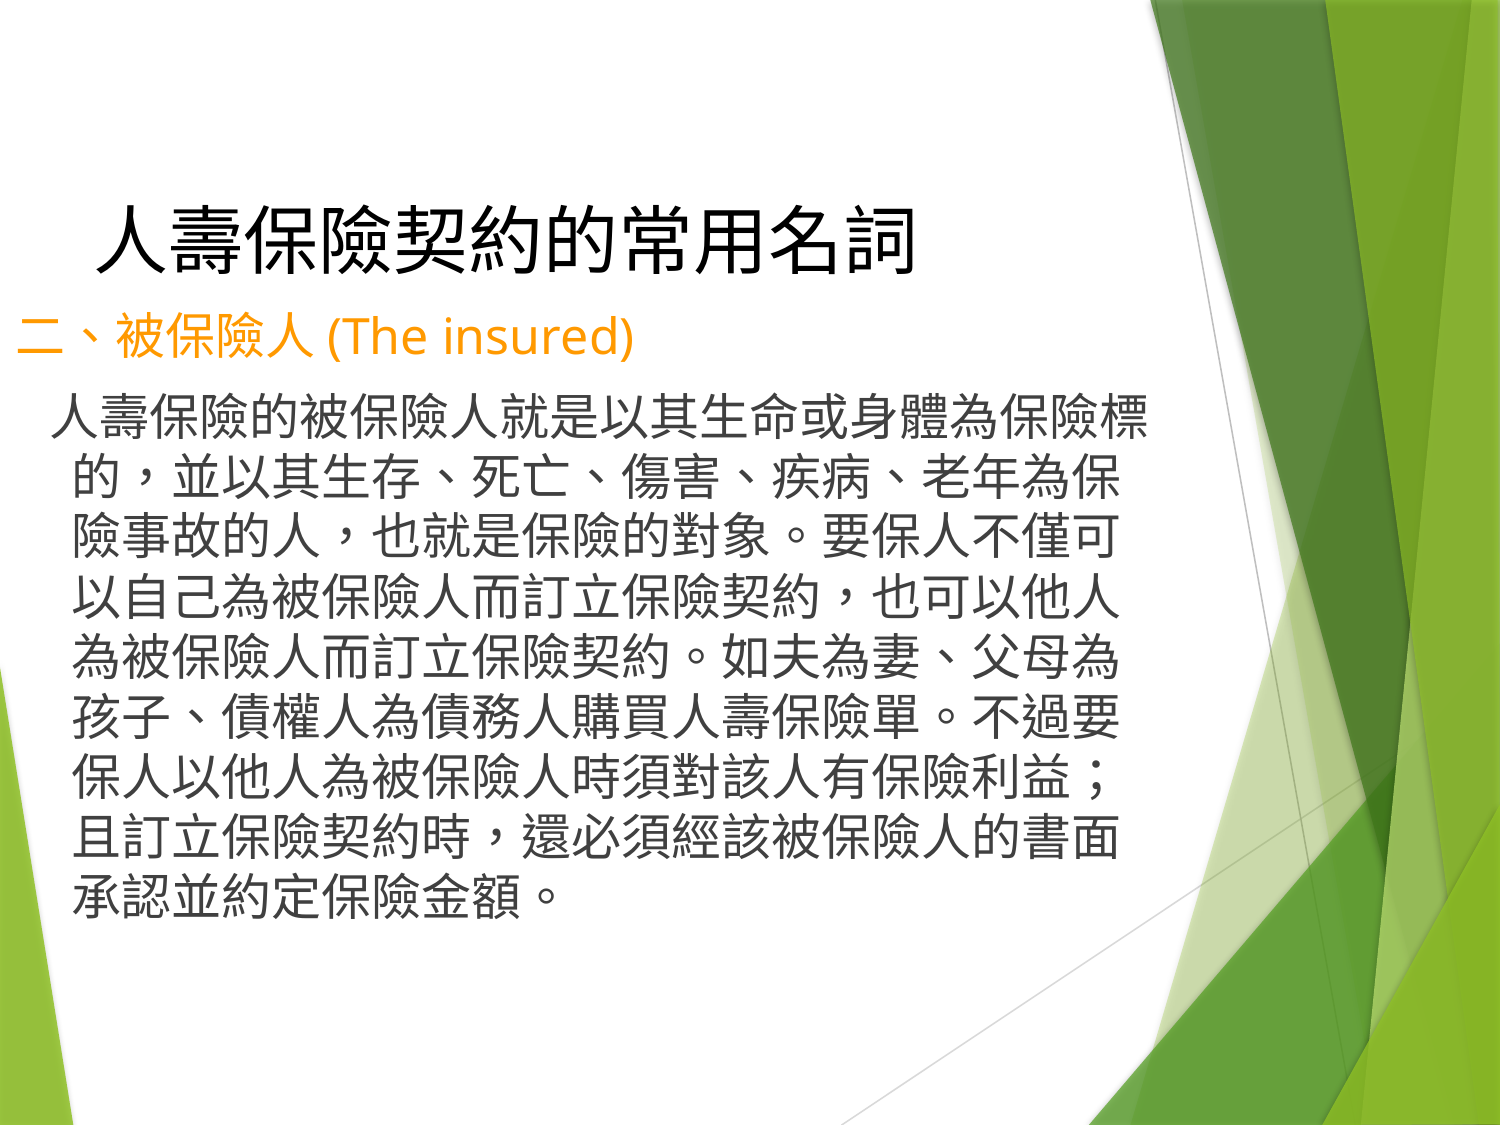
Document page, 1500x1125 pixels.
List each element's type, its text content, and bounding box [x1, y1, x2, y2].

title 人壽保險契約的常用名詞 [0, 174, 1013, 296]
list 二、被保險人(The insured) 人壽保險的被保險人就是以其生命或身體為保險標的，並以其生存、死亡、傷害、疾病、老年為保險事故的人，也就是保險的對象。要保人不僅可以自己為被保險人而訂立保險契約，也可以他人為被保險人而訂立保險契約。如夫為妻、父母為孩子、債權人為債務人購買人壽保險單。不過要保人以他人為被保險人時須對該人有保險利益；且訂立保險契約時，還必須經該被保險人的書面承認並約定保險金額。 [0, 296, 1168, 895]
